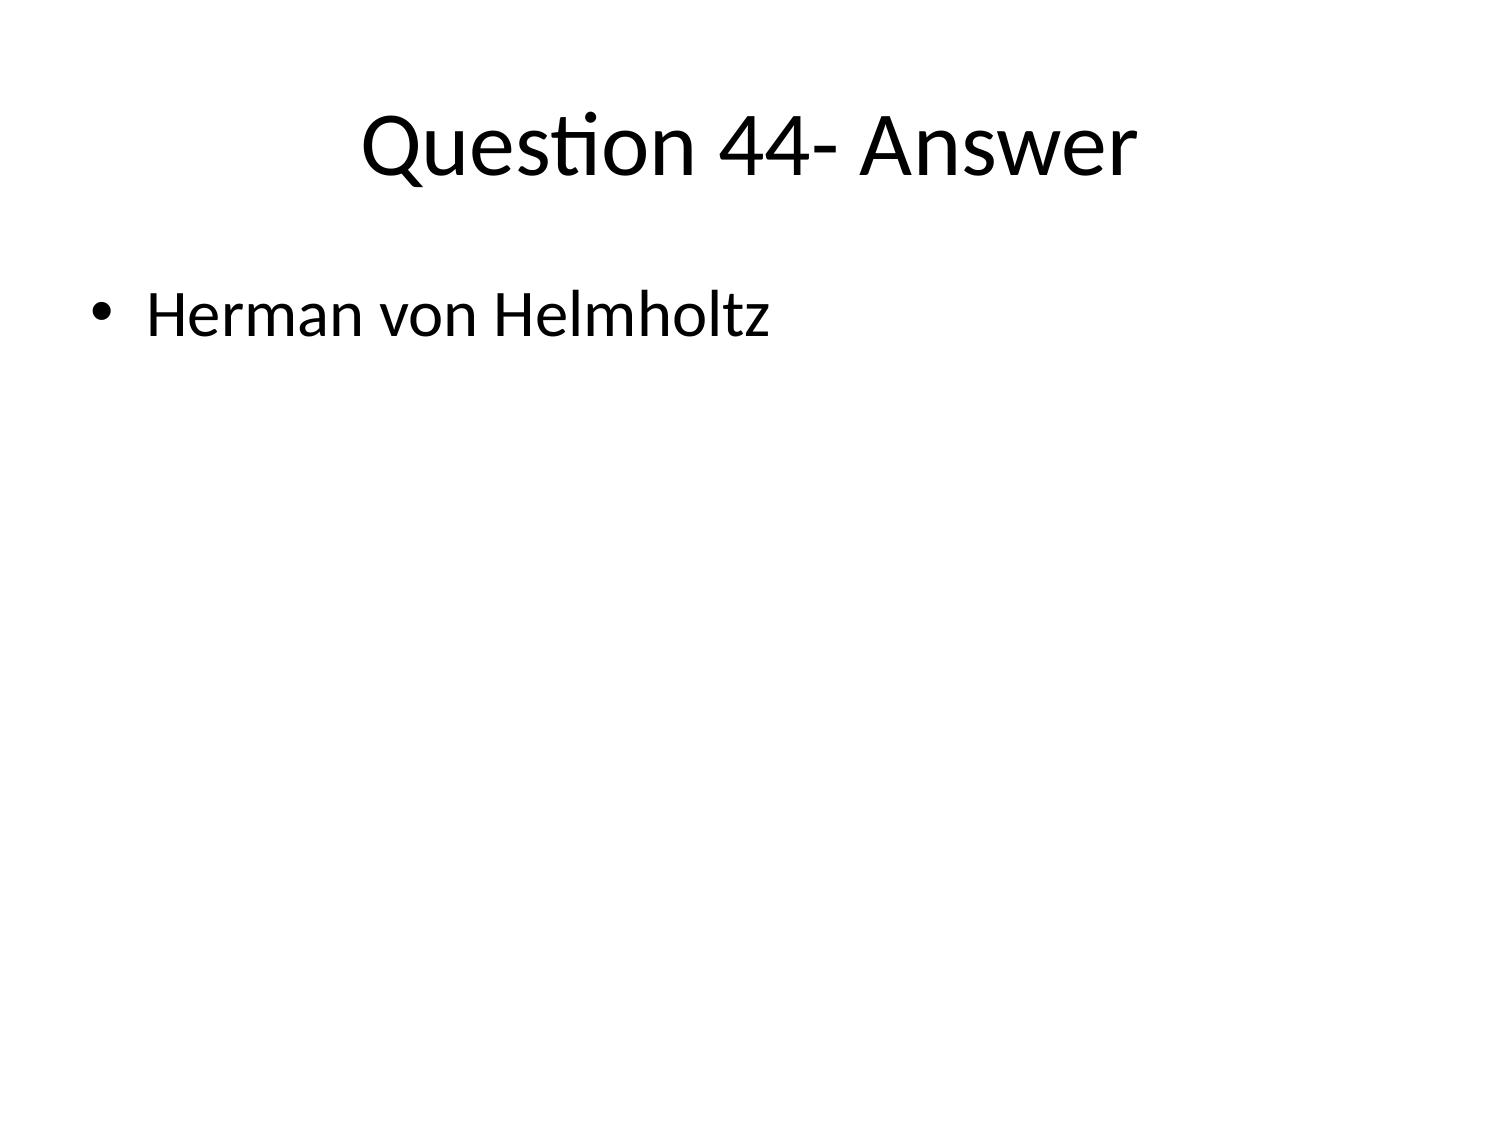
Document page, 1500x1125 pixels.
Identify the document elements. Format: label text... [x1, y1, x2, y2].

title Question 44- Answer [75, 45, 1425, 233]
list Herman von Helmholtz [75, 262, 1425, 1005]
